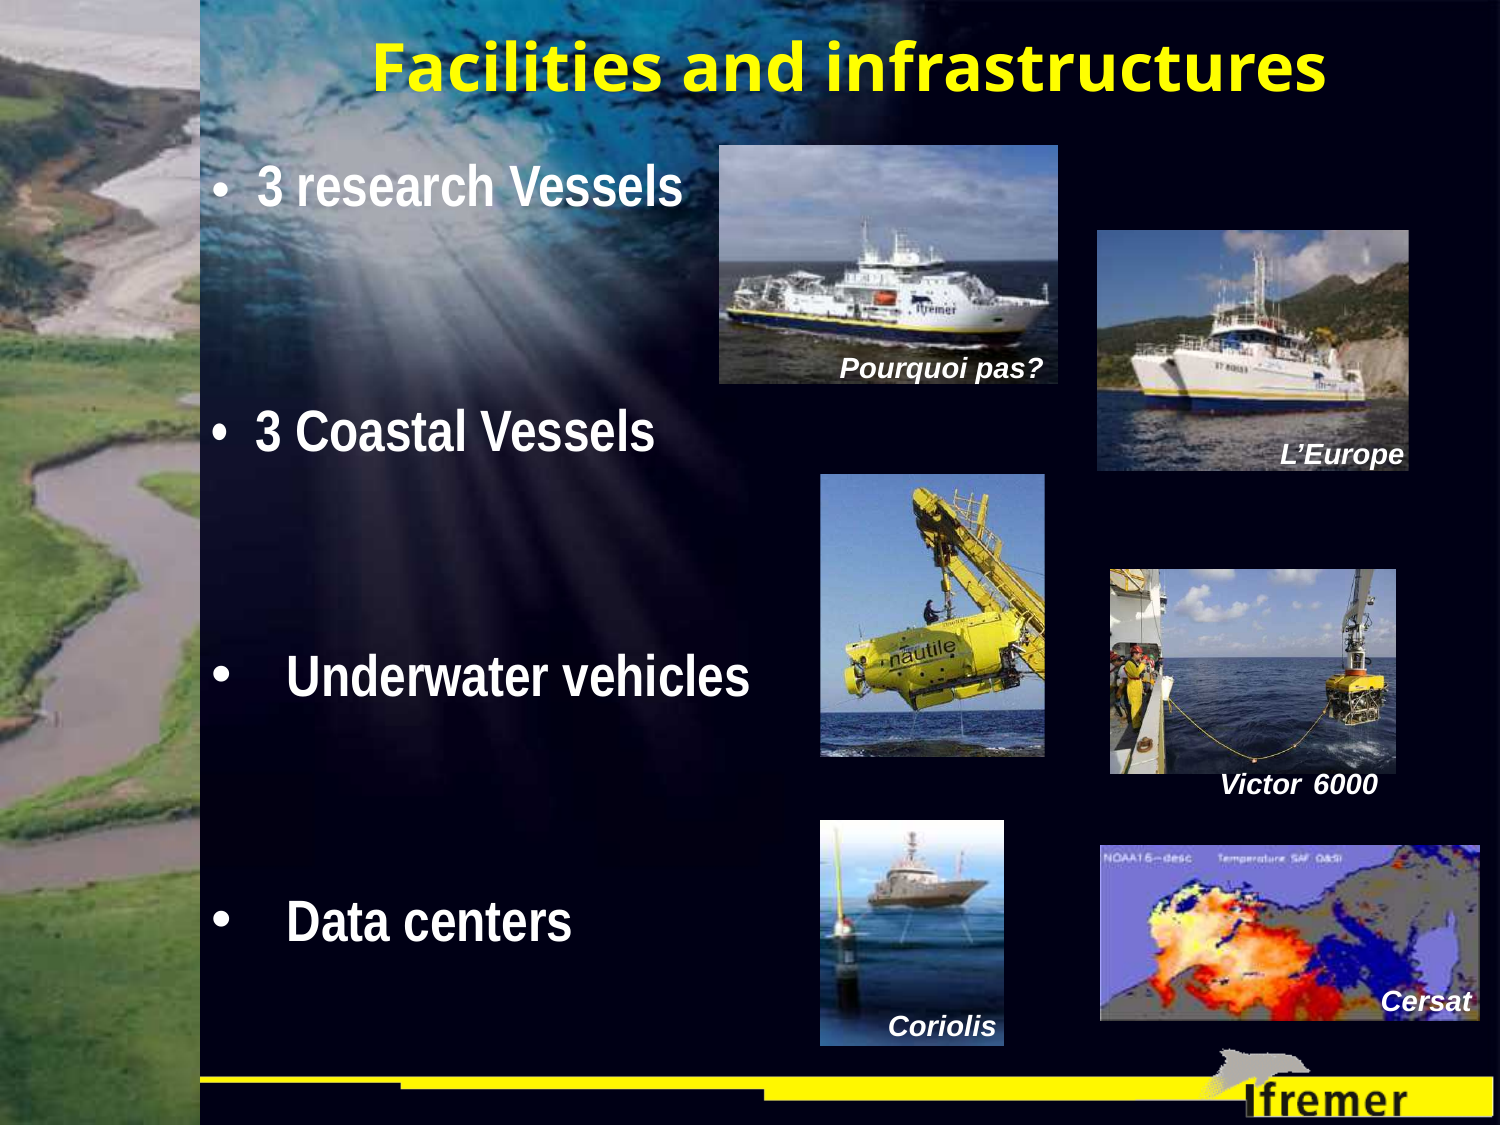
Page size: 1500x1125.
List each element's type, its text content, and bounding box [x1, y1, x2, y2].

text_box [1096, 230, 1411, 471]
picture [0, 0, 1500, 1125]
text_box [719, 145, 1058, 385]
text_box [820, 820, 1044, 1046]
picture [820, 474, 1045, 757]
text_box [1109, 569, 1396, 812]
title Facilities and infrastructures [201, 0, 1500, 120]
list • 3 research Vessels • 3 Coastal Vessels Underwater vehicles Data centers [204, 140, 1500, 1055]
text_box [1100, 845, 1488, 1022]
